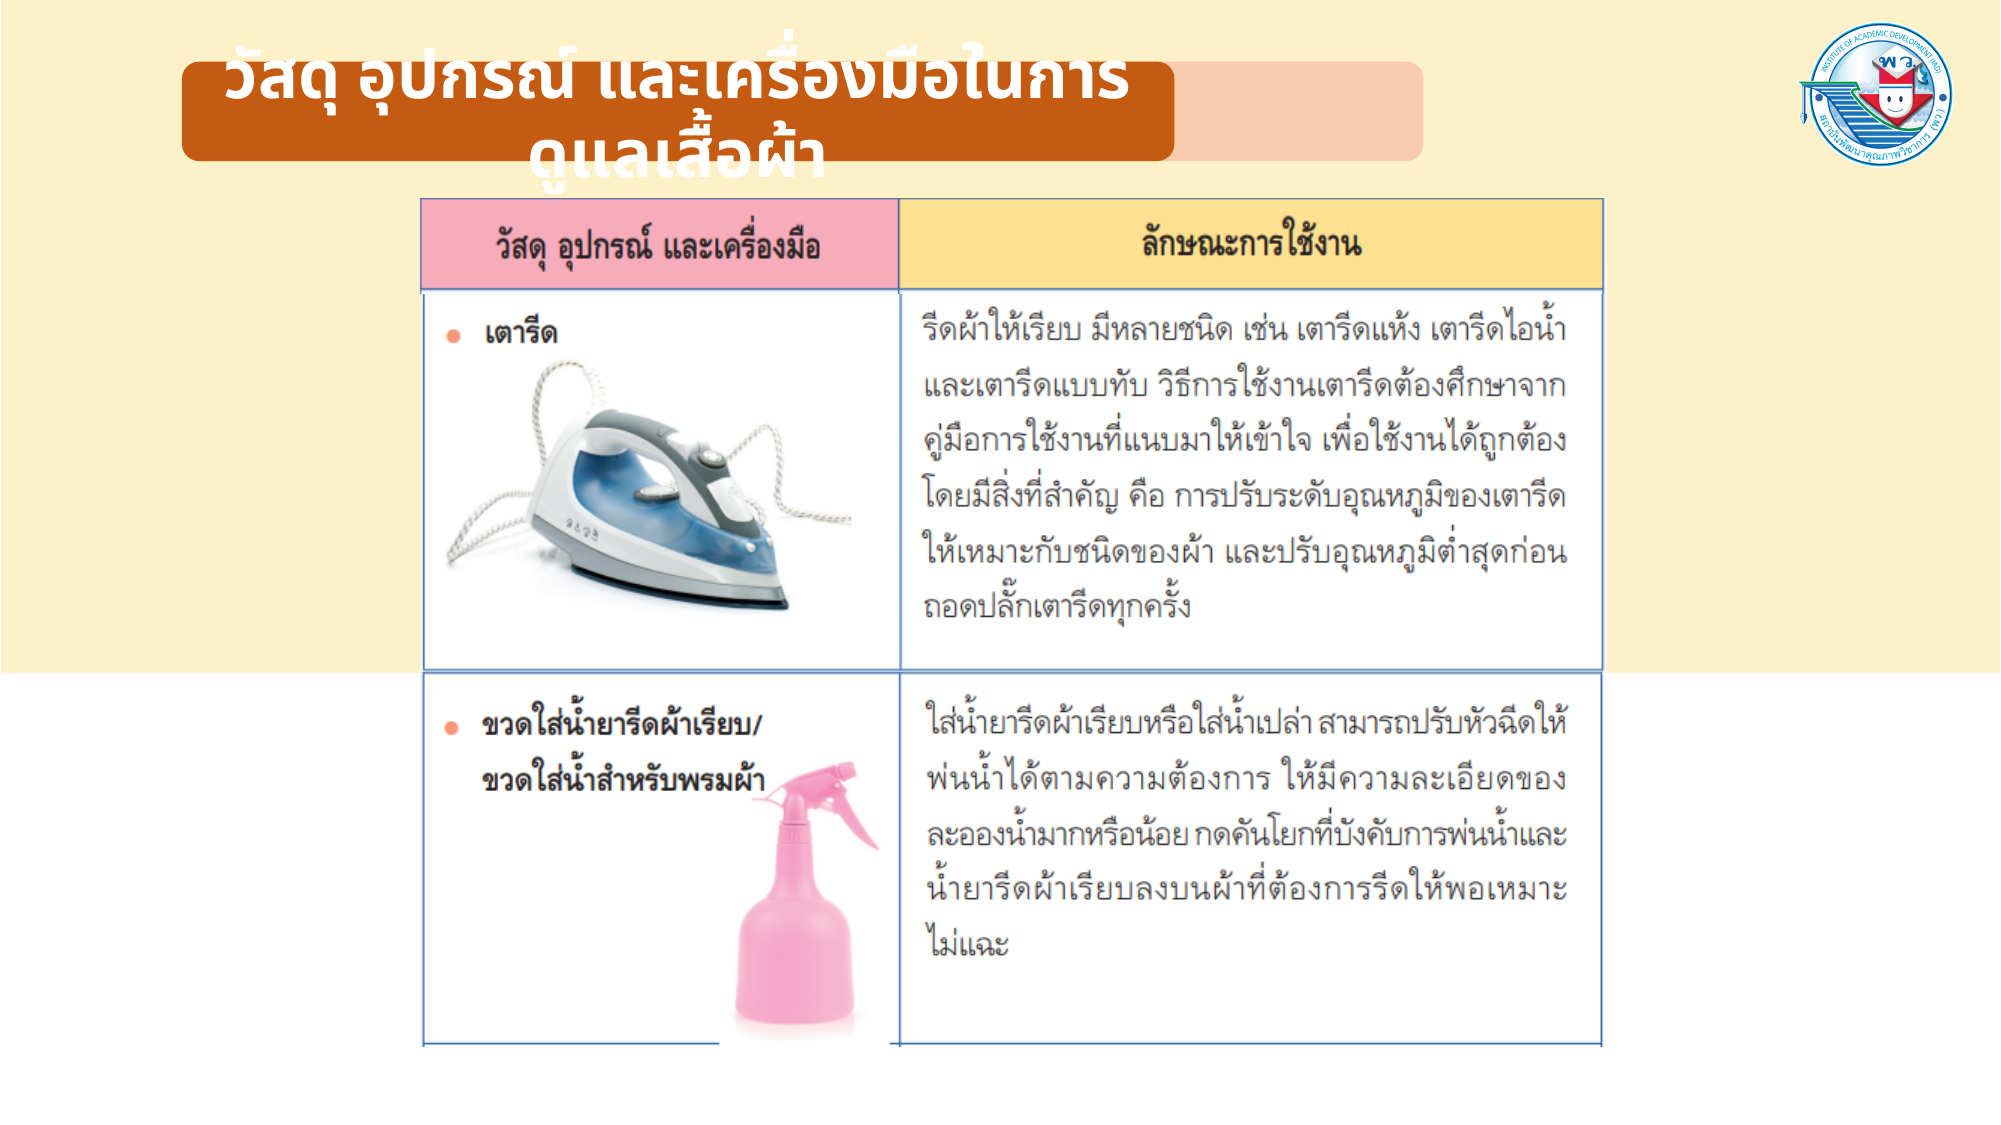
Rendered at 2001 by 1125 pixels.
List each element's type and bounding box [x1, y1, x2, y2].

text_box [419, 198, 1607, 1047]
picture [1796, 21, 1954, 168]
text_box [0, 0, 2000, 676]
text_box [182, 62, 1423, 161]
